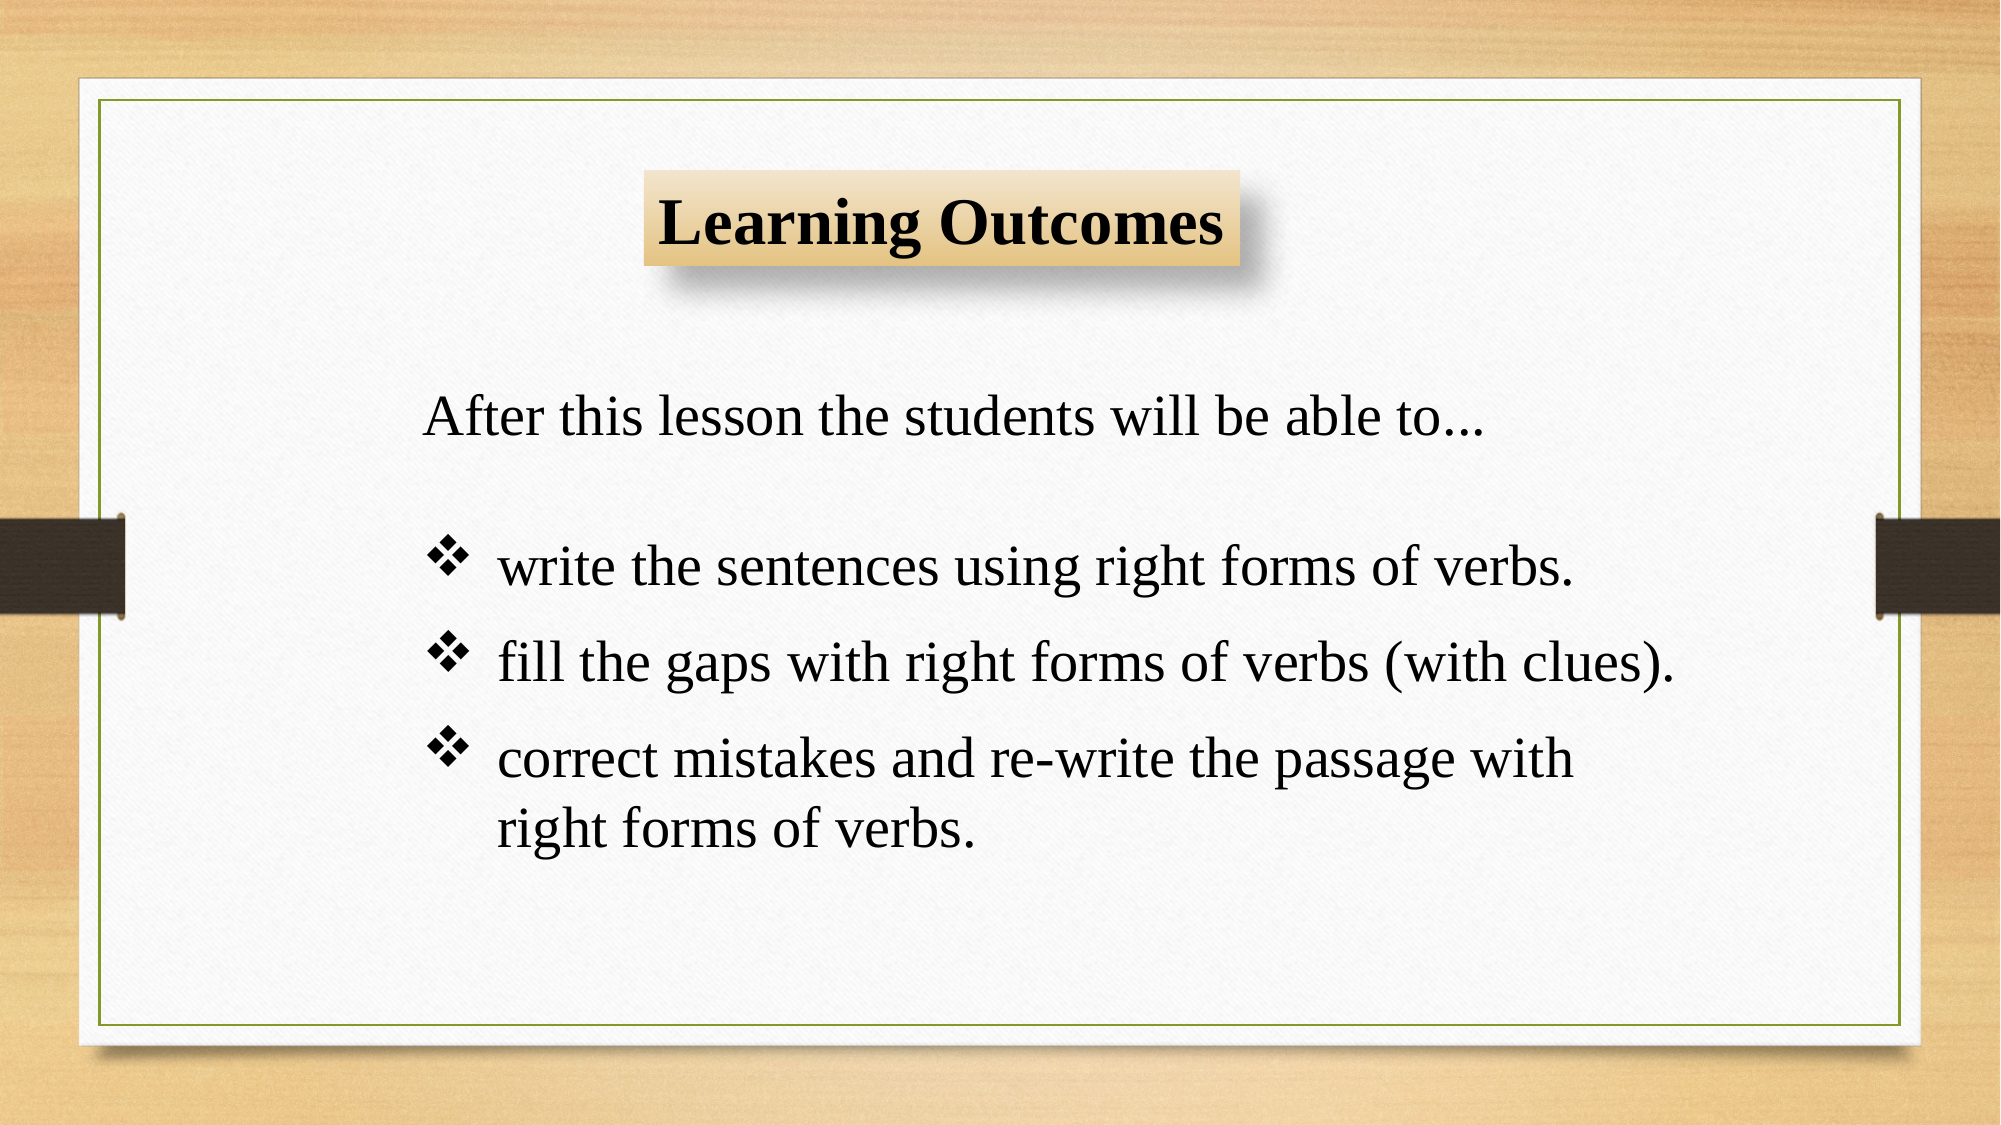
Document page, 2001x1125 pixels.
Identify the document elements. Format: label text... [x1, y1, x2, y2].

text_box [407, 369, 1696, 869]
picture [0, 0, 2001, 1125]
text_box Learning Outcomes [643, 170, 1241, 266]
